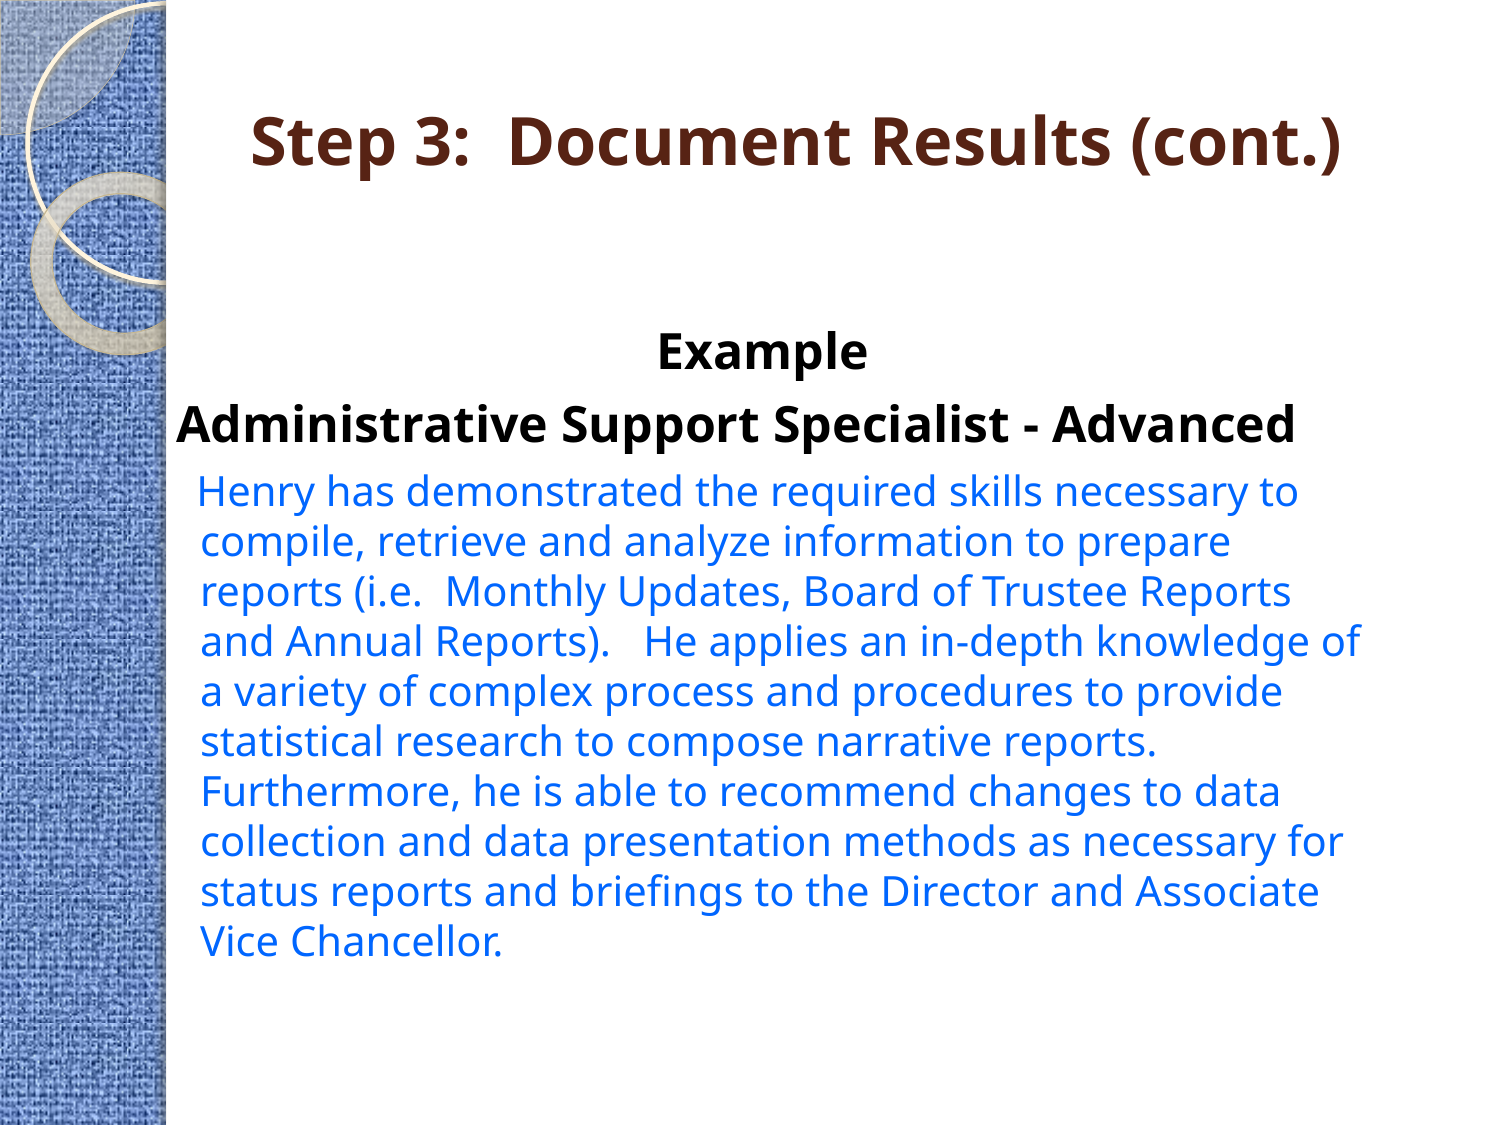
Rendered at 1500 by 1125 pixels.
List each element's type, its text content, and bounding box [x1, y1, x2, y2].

picture [32, 13, 160, 207]
picture [136, 0, 164, 4]
picture [53, 241, 160, 332]
table_cell [1, 3, 131, 134]
picture [0, 134, 166, 1125]
picture [62, 195, 160, 280]
list Example Administrative Support Specialist - Advanced Henry has demonstrated the required skills necessary to compile, retrieve and analyze information to prepare reports (i.e. Monthly Updates, Board of Trustee Reports and Annual Reports). He applies an in-depth knowledge of a variety of complex process and procedures to provide statistical research to compose narrative reports. Furthermore, he is able to recommend changes to data collection and data presentation methods as necessary for status reports and briefings to the Director and Associate Vice Chancellor. [125, 312, 1388, 1075]
title Step 3: Document Results (cont.) [235, 45, 1466, 233]
table_cell [35, 18, 133, 129]
